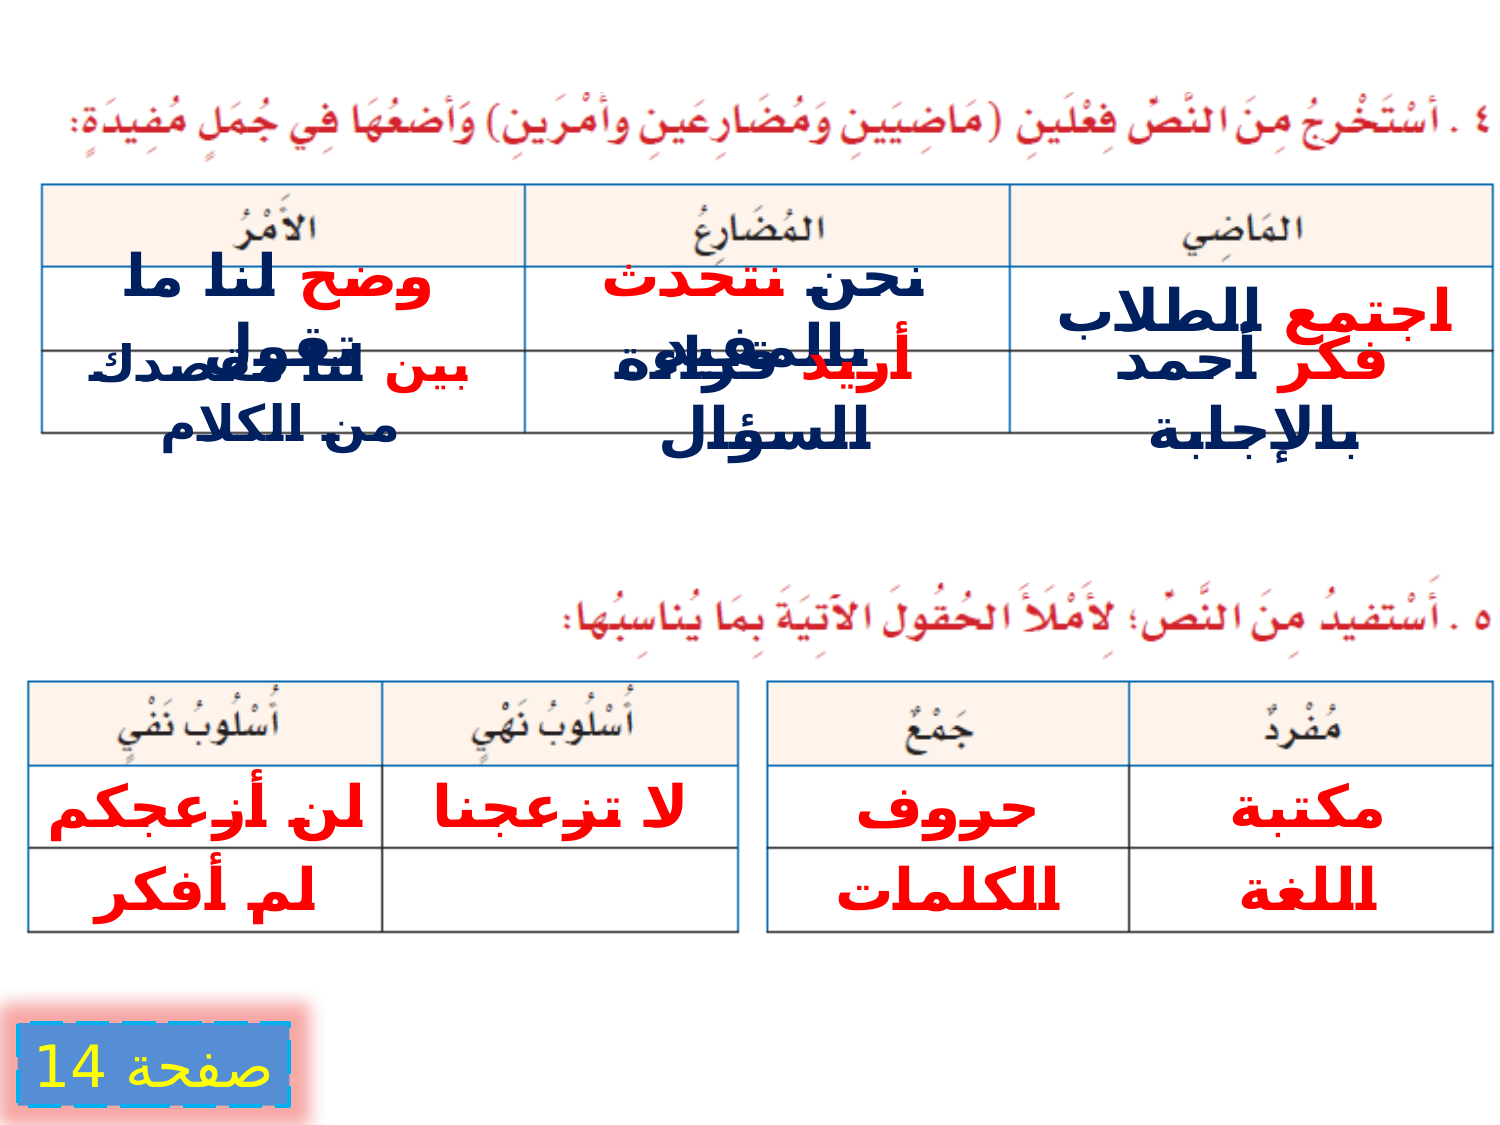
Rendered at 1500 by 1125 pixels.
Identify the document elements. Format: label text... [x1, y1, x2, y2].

text_box صفحة 14 [16, 1021, 291, 1108]
picture [0, 91, 1500, 965]
